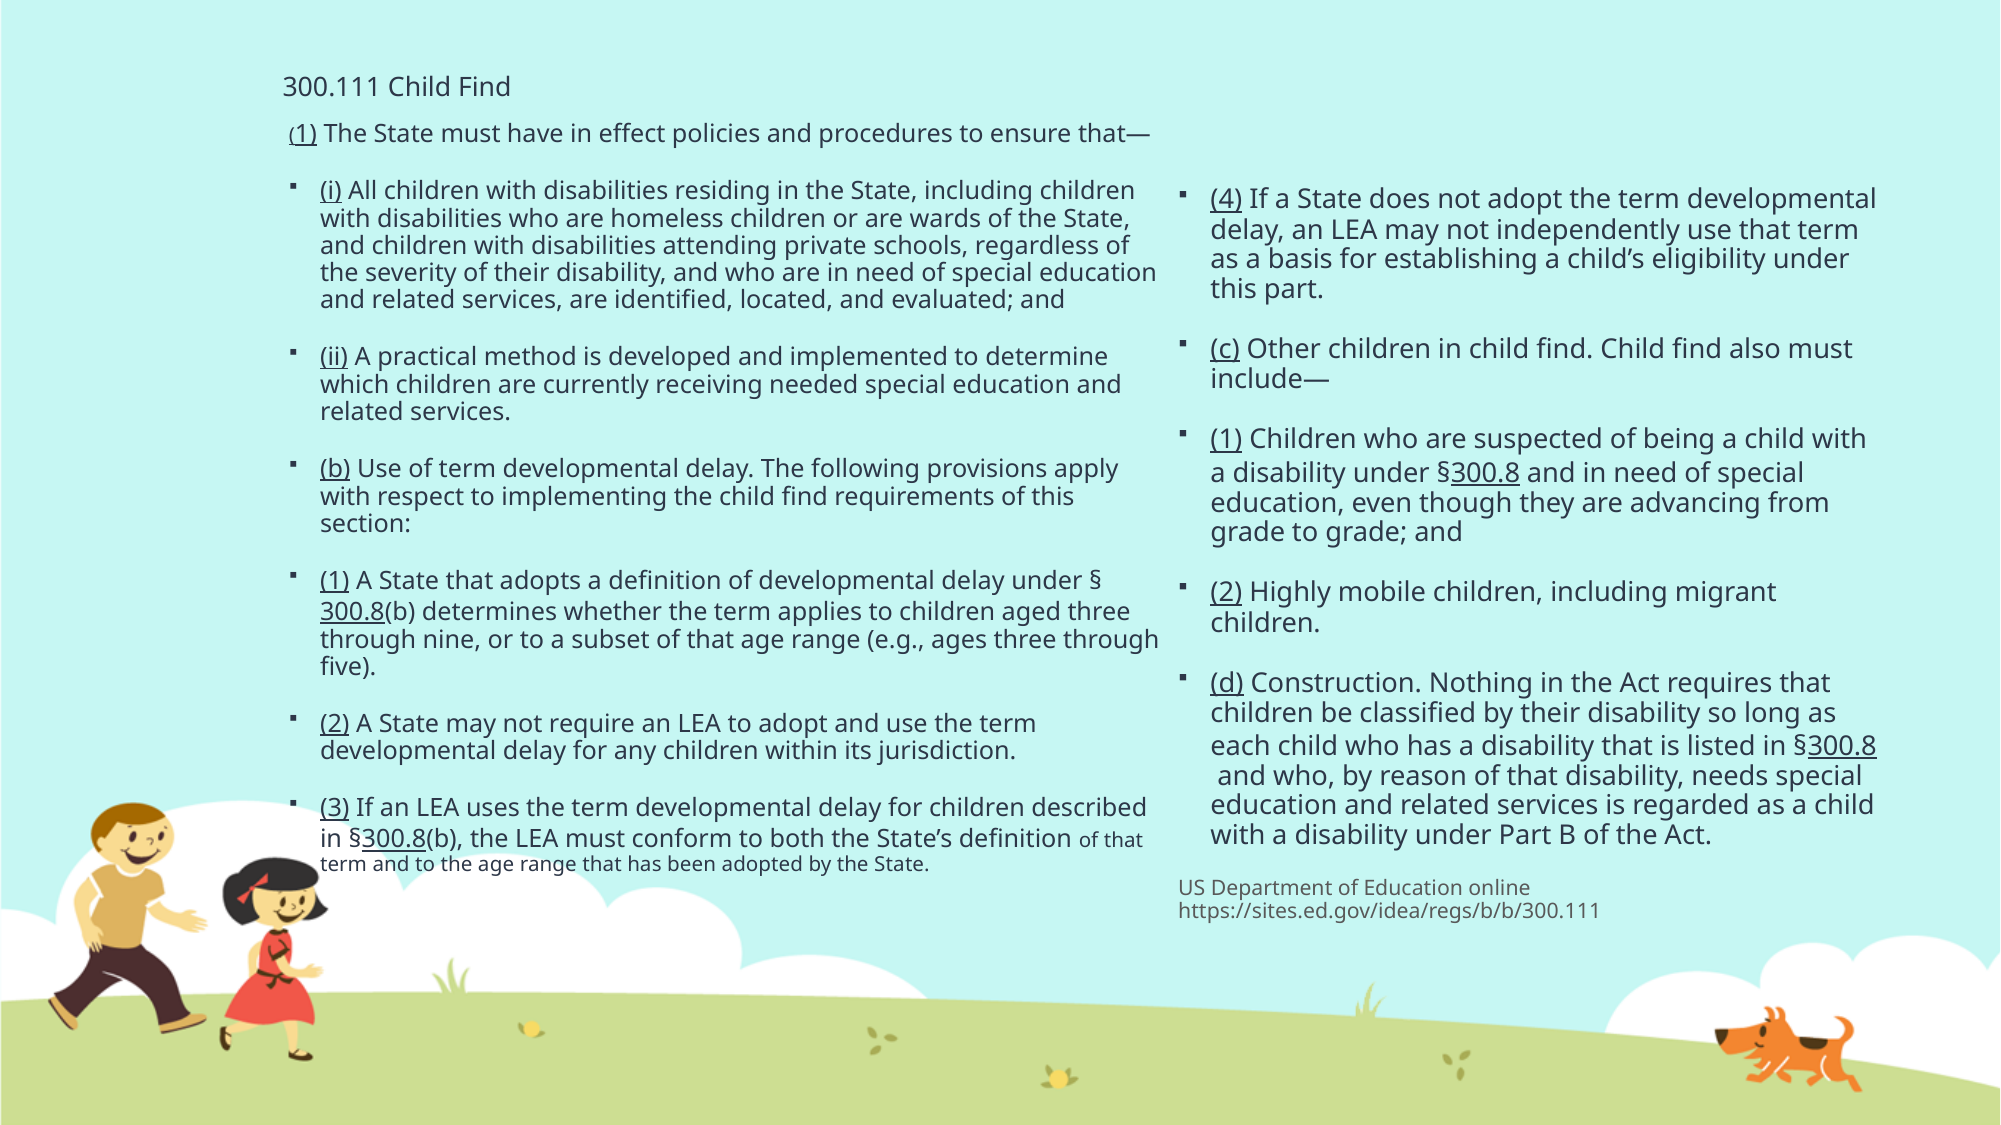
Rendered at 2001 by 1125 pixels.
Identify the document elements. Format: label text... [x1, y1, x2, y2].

list (1) The State must have in effect policies and procedures to ensure that— (i) All children with disabilities residing in the State, including children with disabilities who are homeless children or are wards of the State, and children with disabilities attending private schools, regardless of the severity of their disability, and who are in need of special education and related services, are identified, located, and evaluated; and (ii) A practical method is developed and implemented to determine which children are currently receiving needed special education and related services. (b) Use of term developmental delay. The following provisions apply with respect to implementing the child find requirements of this section: (1) A State that adopts a definition of developmental delay under §300.8(b) determines whether the term applies to children aged three through nine, or to a subset of that age range (e.g., ages three through five). (2) A State may not require an LEA to adopt and use the term developmental delay for any children within its jurisdiction. (3) If an LEA uses the term developmental delay for children described in §300.8(b), the LEA must conform to both the State’s definition of that term and to the age range that has been adopted by the State. [267, 109, 1177, 938]
picture [0, 0, 2001, 1125]
list (4) If a State does not adopt the term developmental delay, an LEA may not independently use that term as a basis for establishing a child’s eligibility under this part. (c) Other children in child find. Child find also must include— (1) Children who are suspected of being a child with a disability under §300.8 and in need of special education, even though they are advancing from grade to grade; and (2) Highly mobile children, including migrant children. (d) Construction. Nothing in the Act requires that children be classified by their disability so long as each child who has a disability that is listed in §300.8 and who, by reason of that disability, needs special education and related services is regarded as a child with a disability under Part B of the Act. US Department of Education online https://sites.ed.gov/idea/regs/b/b/300.111 [1156, 174, 1900, 938]
title 300.111 Child Find [267, 18, 1821, 110]
